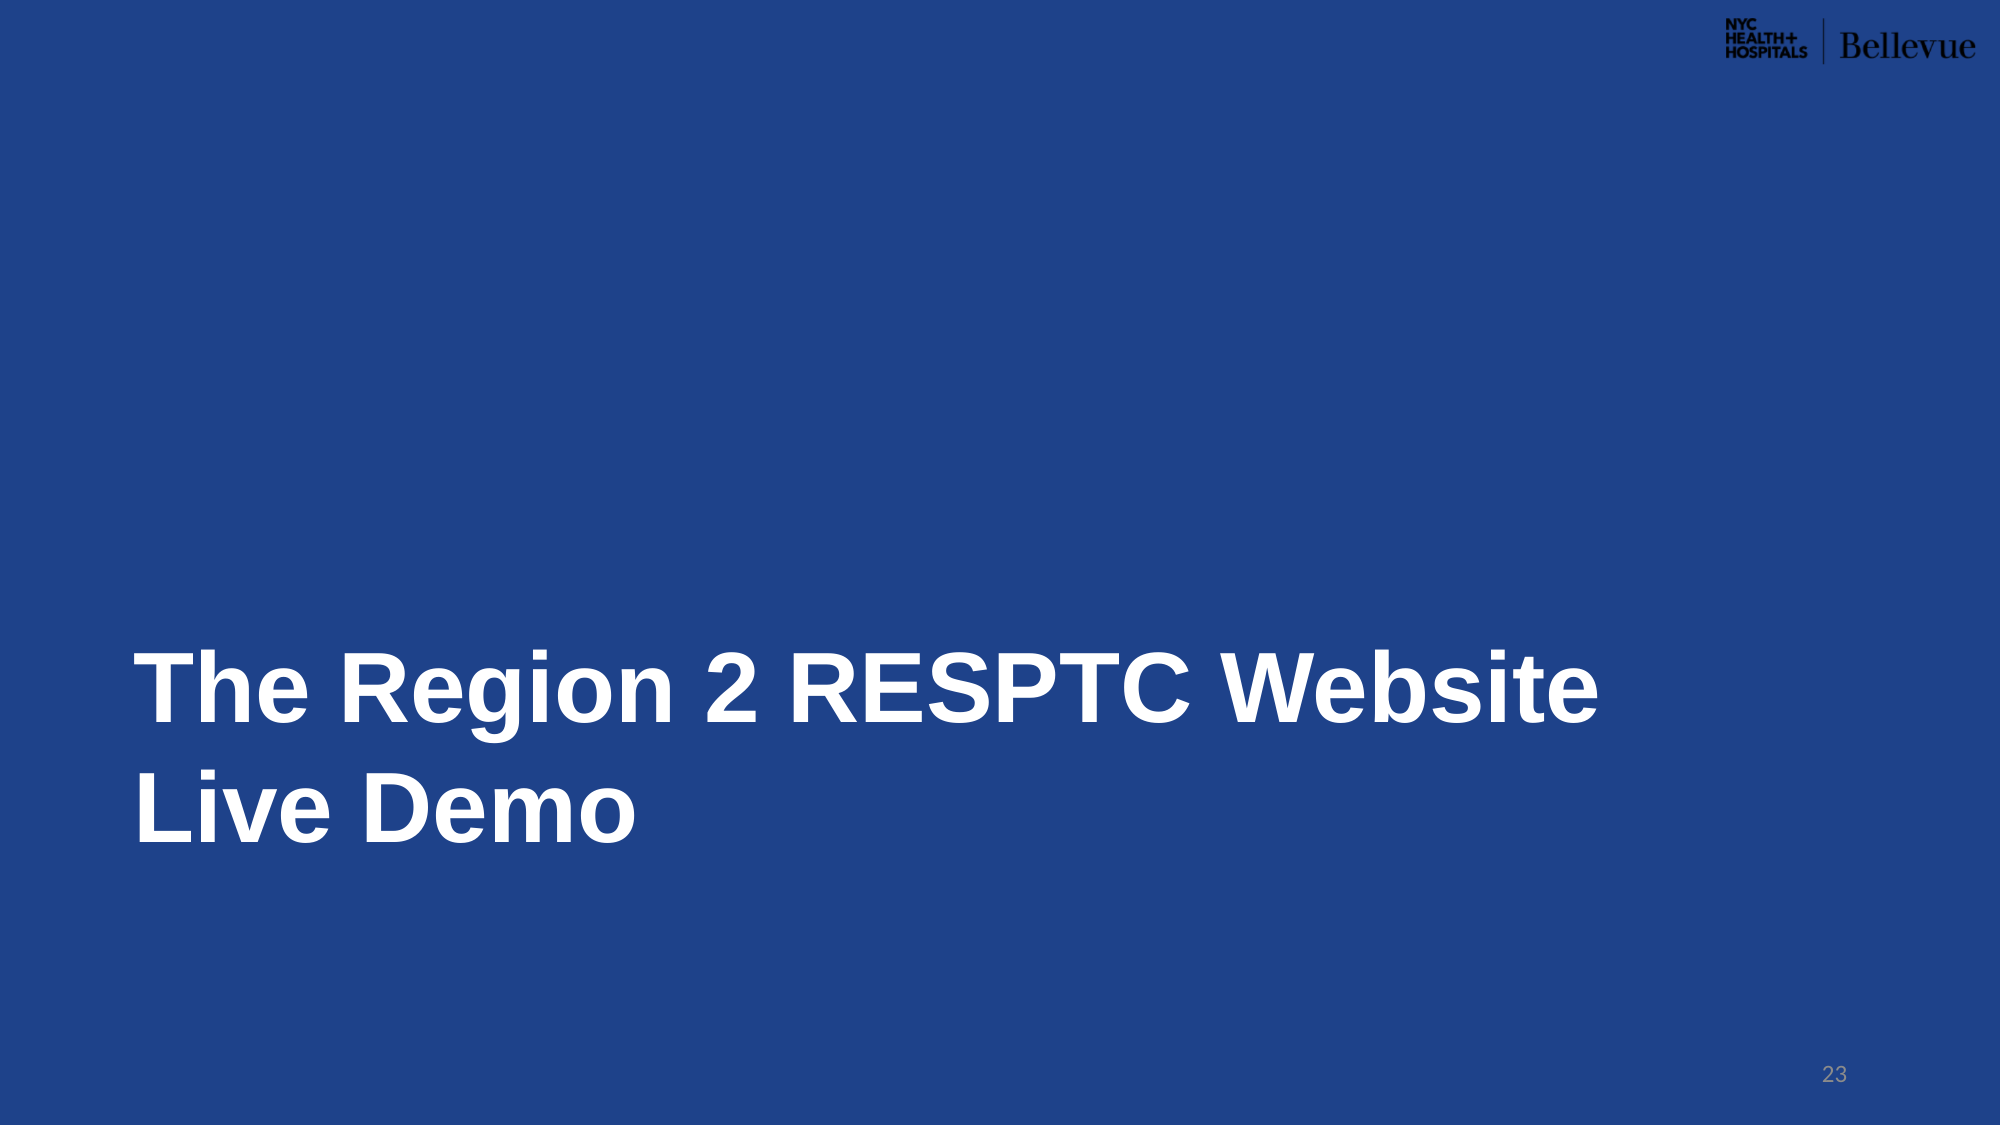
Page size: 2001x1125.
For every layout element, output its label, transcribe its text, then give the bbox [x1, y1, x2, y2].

text_box The Region 2 RESPTC Website Live Demo [118, 615, 1795, 870]
slide_number 23 [1412, 1042, 1863, 1103]
